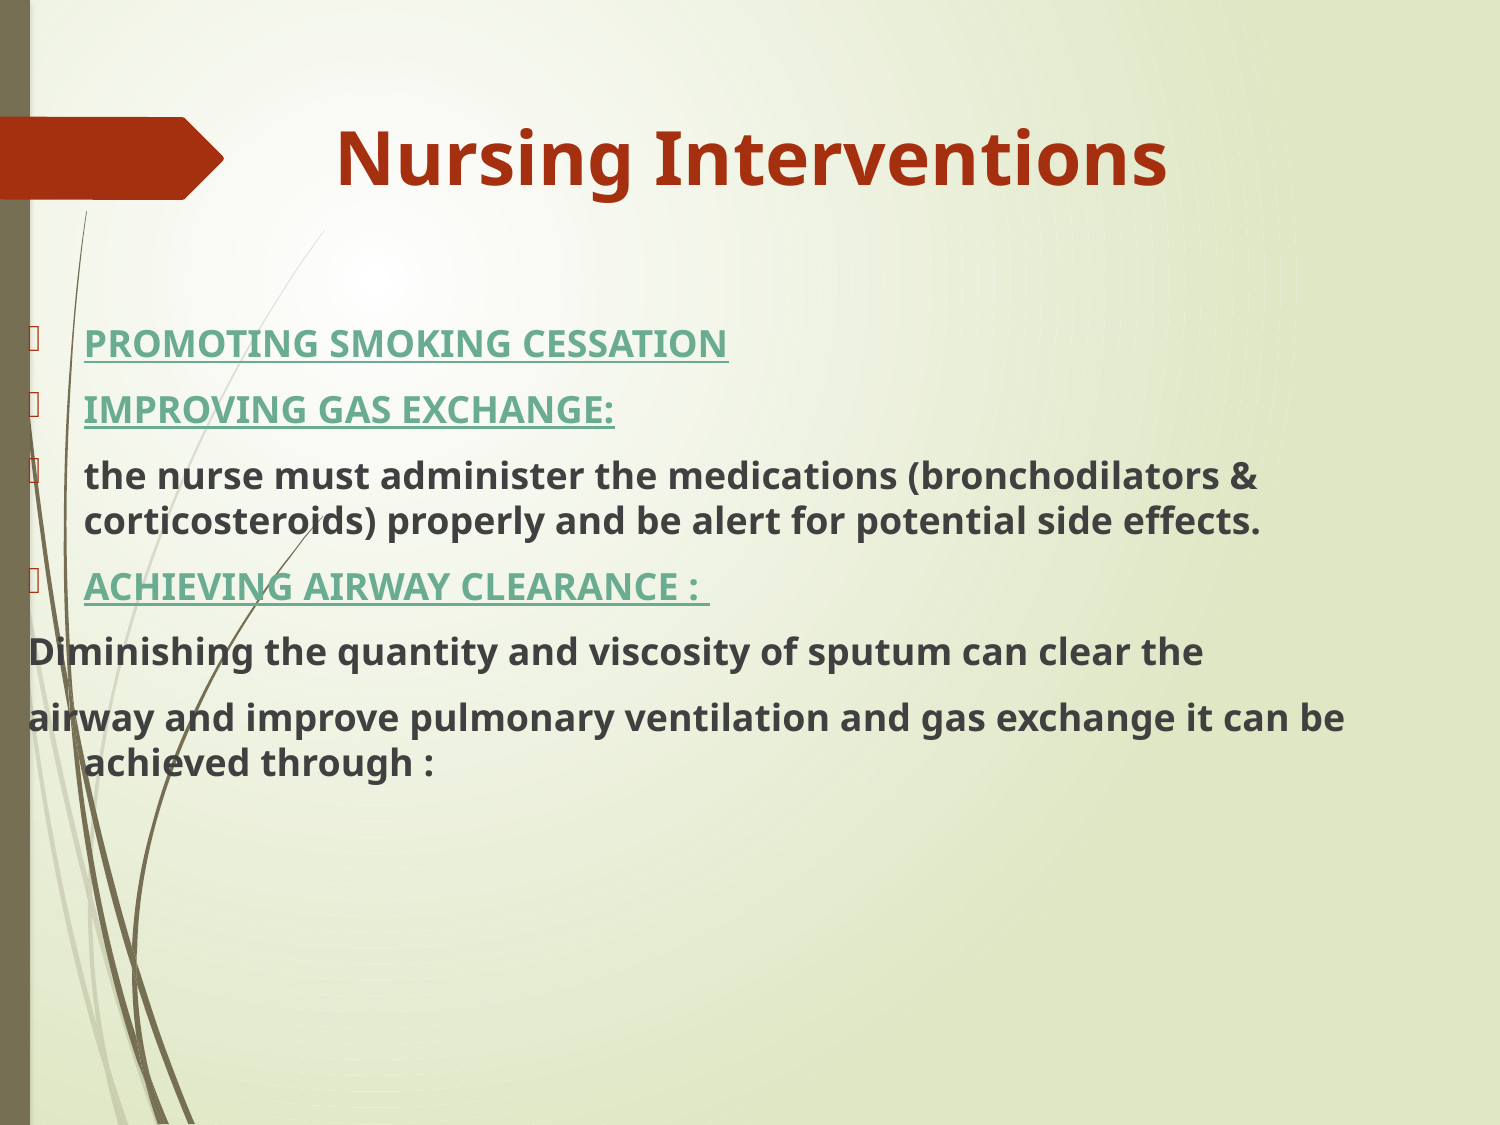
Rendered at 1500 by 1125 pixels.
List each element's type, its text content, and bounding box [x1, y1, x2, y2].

title Nursing Interventions [319, 102, 1400, 312]
list PROMOTING SMOKING CESSATION IMPROVING GAS EXCHANGE: the nurse must administer the medications (bronchodilators & corticosteroids) properly and be alert for potential side effects. ACHIEVING AIRWAY CLEARANCE : Diminishing the quantity and viscosity of sputum can clear the airway and improve pulmonary ventilation and gas exchange it can be achieved through : [12, 312, 1500, 1125]
